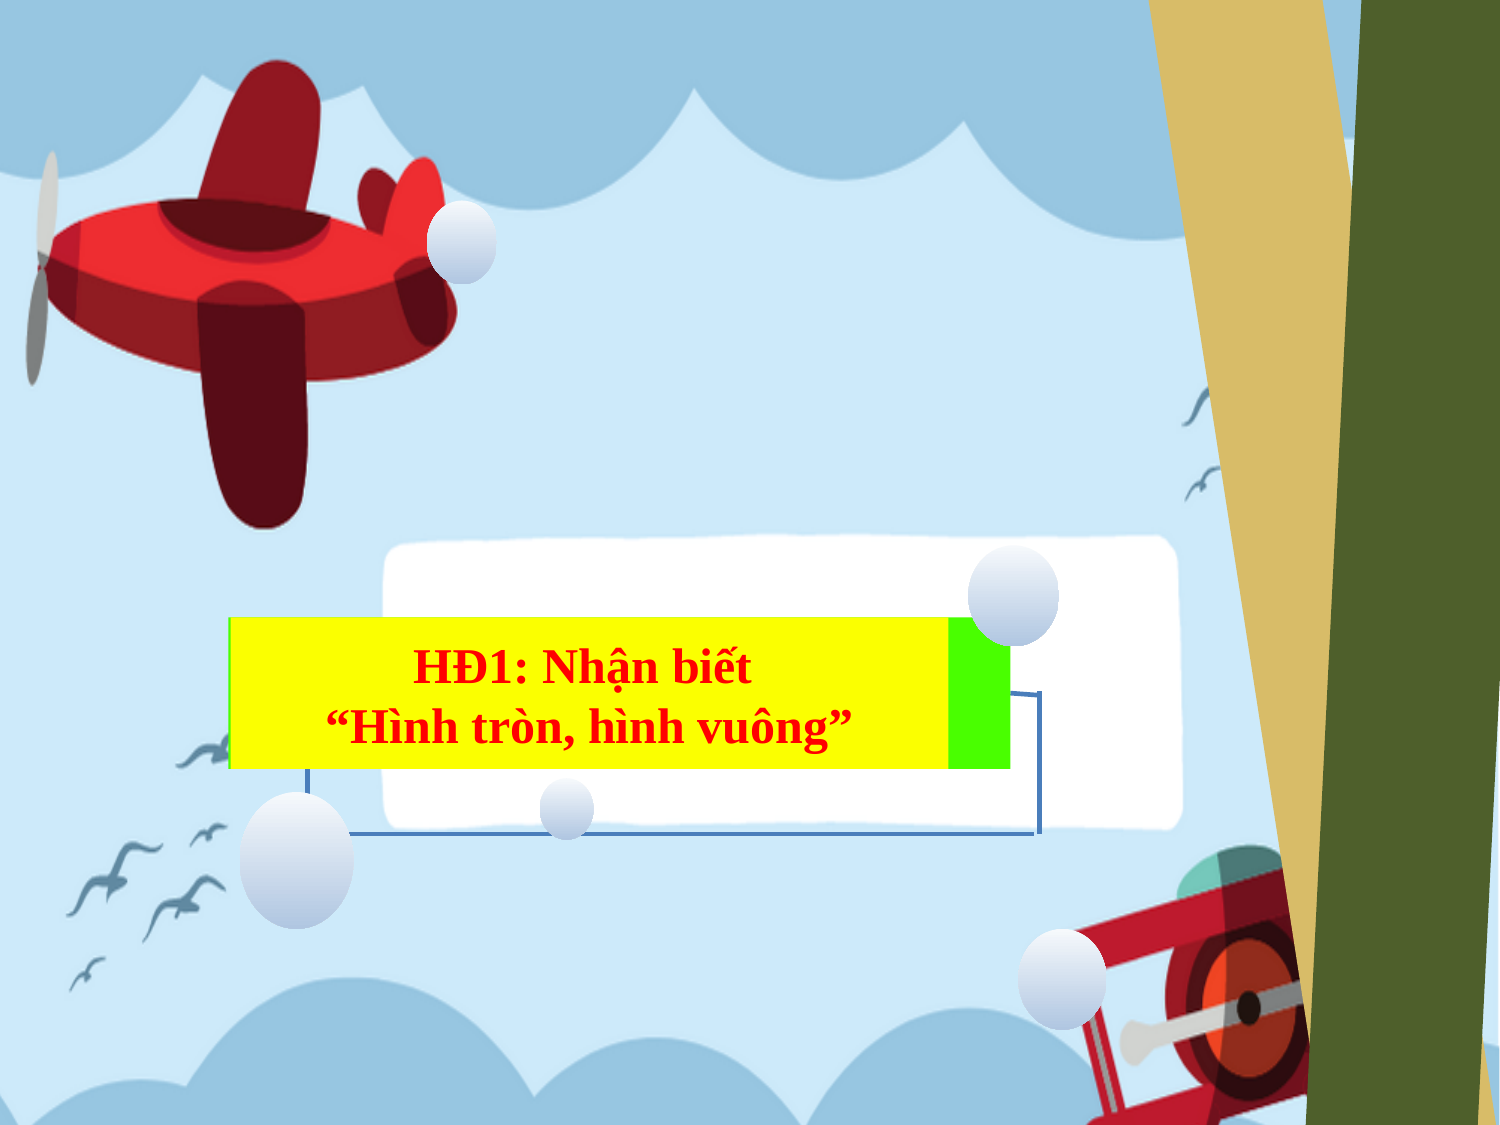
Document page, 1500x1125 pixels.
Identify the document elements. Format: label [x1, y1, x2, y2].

picture [0, 0, 1500, 1125]
text_box [1010, 692, 1038, 696]
